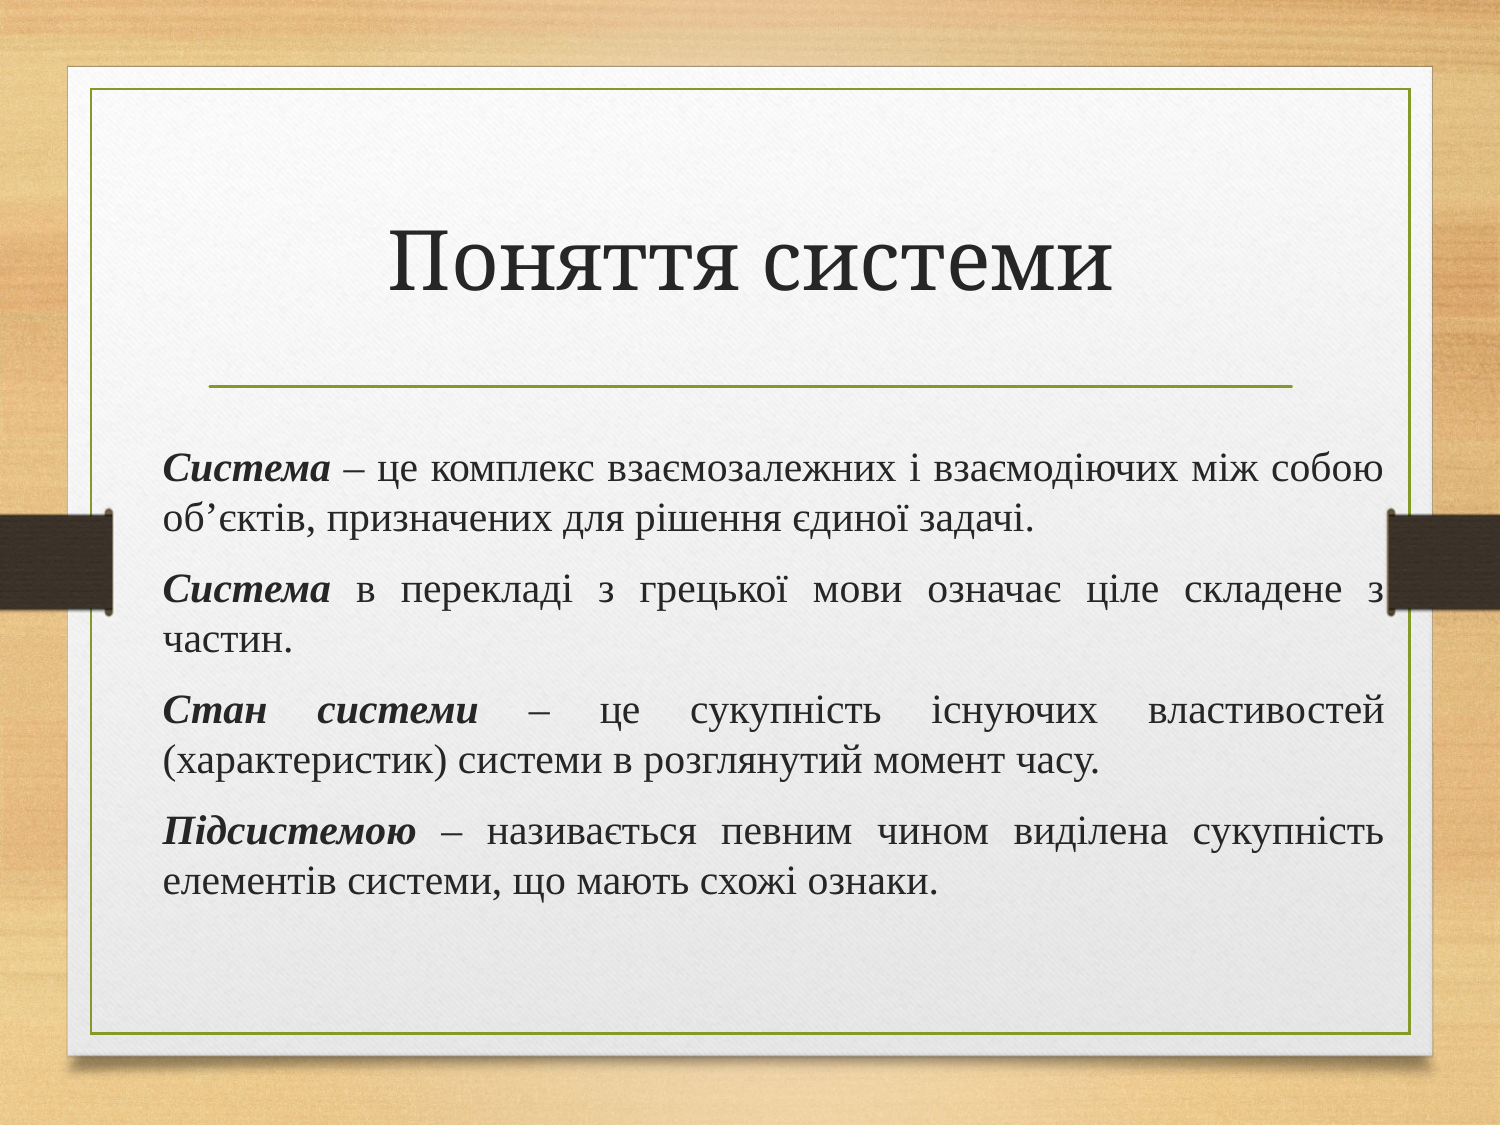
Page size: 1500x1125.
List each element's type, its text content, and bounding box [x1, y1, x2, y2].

title Поняття системи [193, 150, 1309, 365]
list Система – це комплекс взаємозалежних і взаємодіючих між собою об’єктів, призначених для рішення єдиної задачі. Система в перекладі з грецької мови означає ціле складене з частин. Стан системи – це сукупність існуючих властивостей (характеристик) системи в розглянутий момент часу. Підсистемою – називається певним чином виділена сукупність елементів системи, що мають схожі ознаки. [147, 432, 1400, 950]
picture [0, 0, 1500, 1125]
